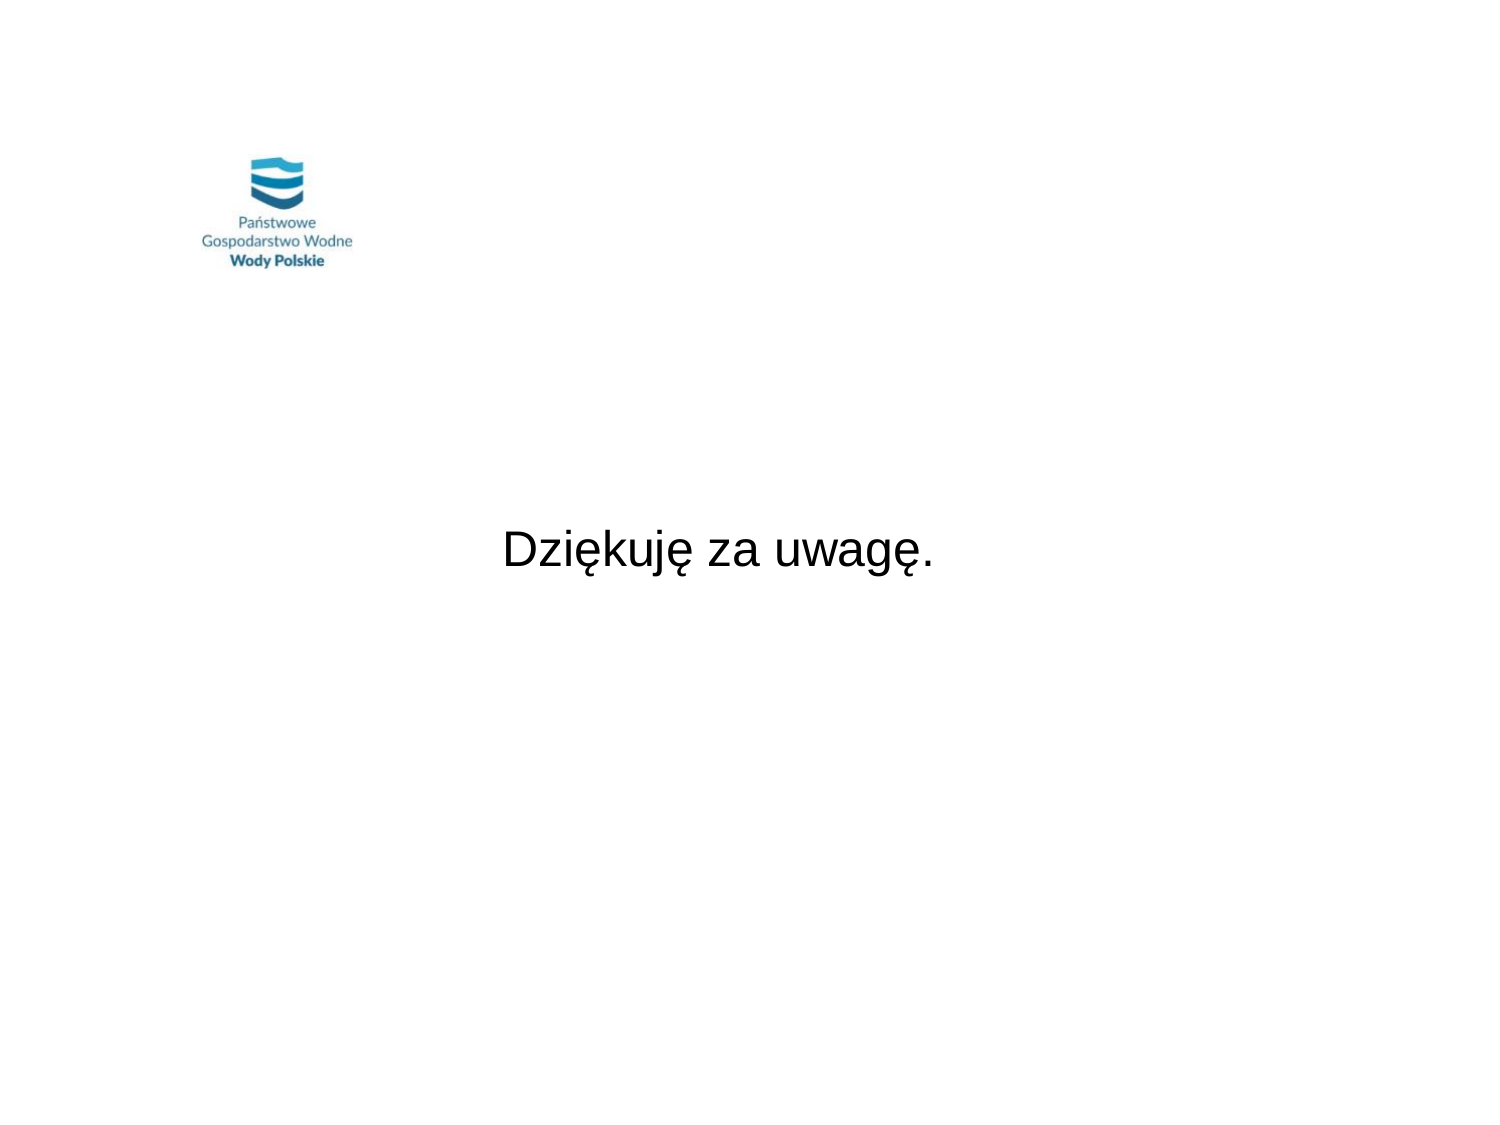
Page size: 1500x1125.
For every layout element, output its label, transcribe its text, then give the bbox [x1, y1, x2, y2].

picture [200, 154, 354, 271]
text_box Dziękuję za uwagę. [342, 509, 1096, 584]
